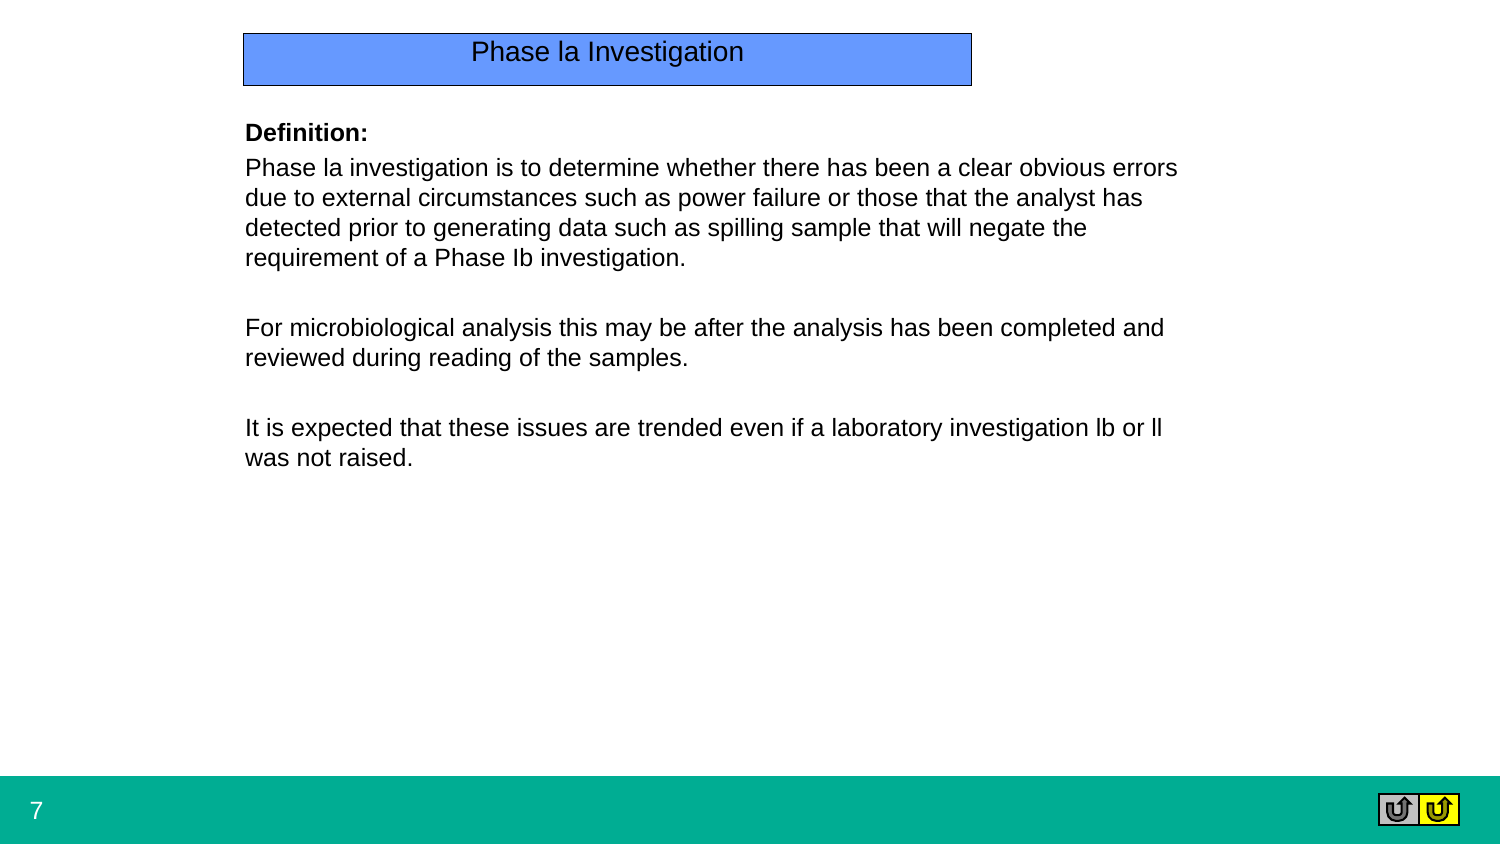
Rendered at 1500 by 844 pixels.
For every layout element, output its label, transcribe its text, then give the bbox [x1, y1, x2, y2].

list Definition: Phase la investigation is to determine whether there has been a clear obvious errors due to external circumstances such as power failure or those that the analyst has detected prior to generating data such as spilling sample that will negate the requirement of a Phase Ib investigation. For microbiological analysis this may be after the analysis has been completed and reviewed during reading of the samples. It is expected that these issues are trended even if a laboratory investigation lb or ll was not raised. [245, 116, 1217, 548]
title Phase la Investigation [243, 33, 972, 86]
text_box [1378, 793, 1418, 825]
text_box [1418, 793, 1460, 825]
